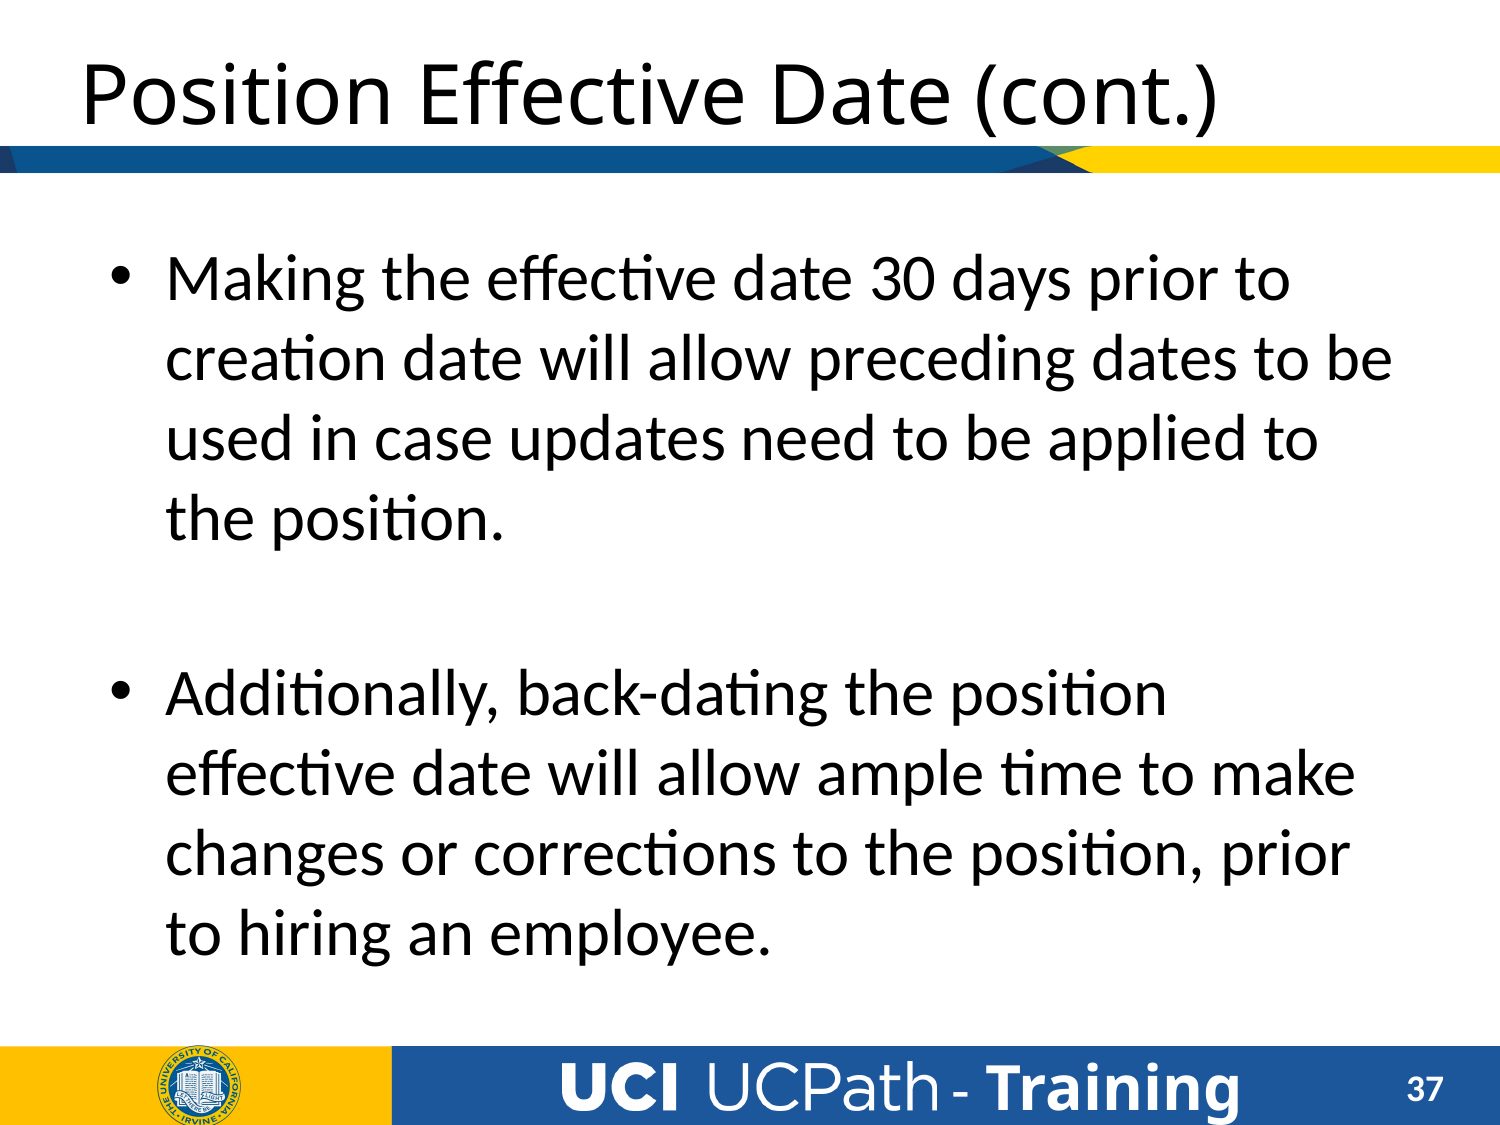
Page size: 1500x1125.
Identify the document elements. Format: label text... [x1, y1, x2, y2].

picture [562, 1061, 937, 1111]
list Making the effective date 30 days prior to creation date will allow preceding dates to be used in case updates need to be applied to the position. Additionally, back-dating the position effective date will allow ample time to make changes or corrections to the position, prior to hiring an employee. [75, 226, 1425, 1005]
picture [157, 1045, 241, 1125]
title Position Effective Date (cont.) [64, 21, 1500, 162]
picture [0, 120, 1500, 251]
